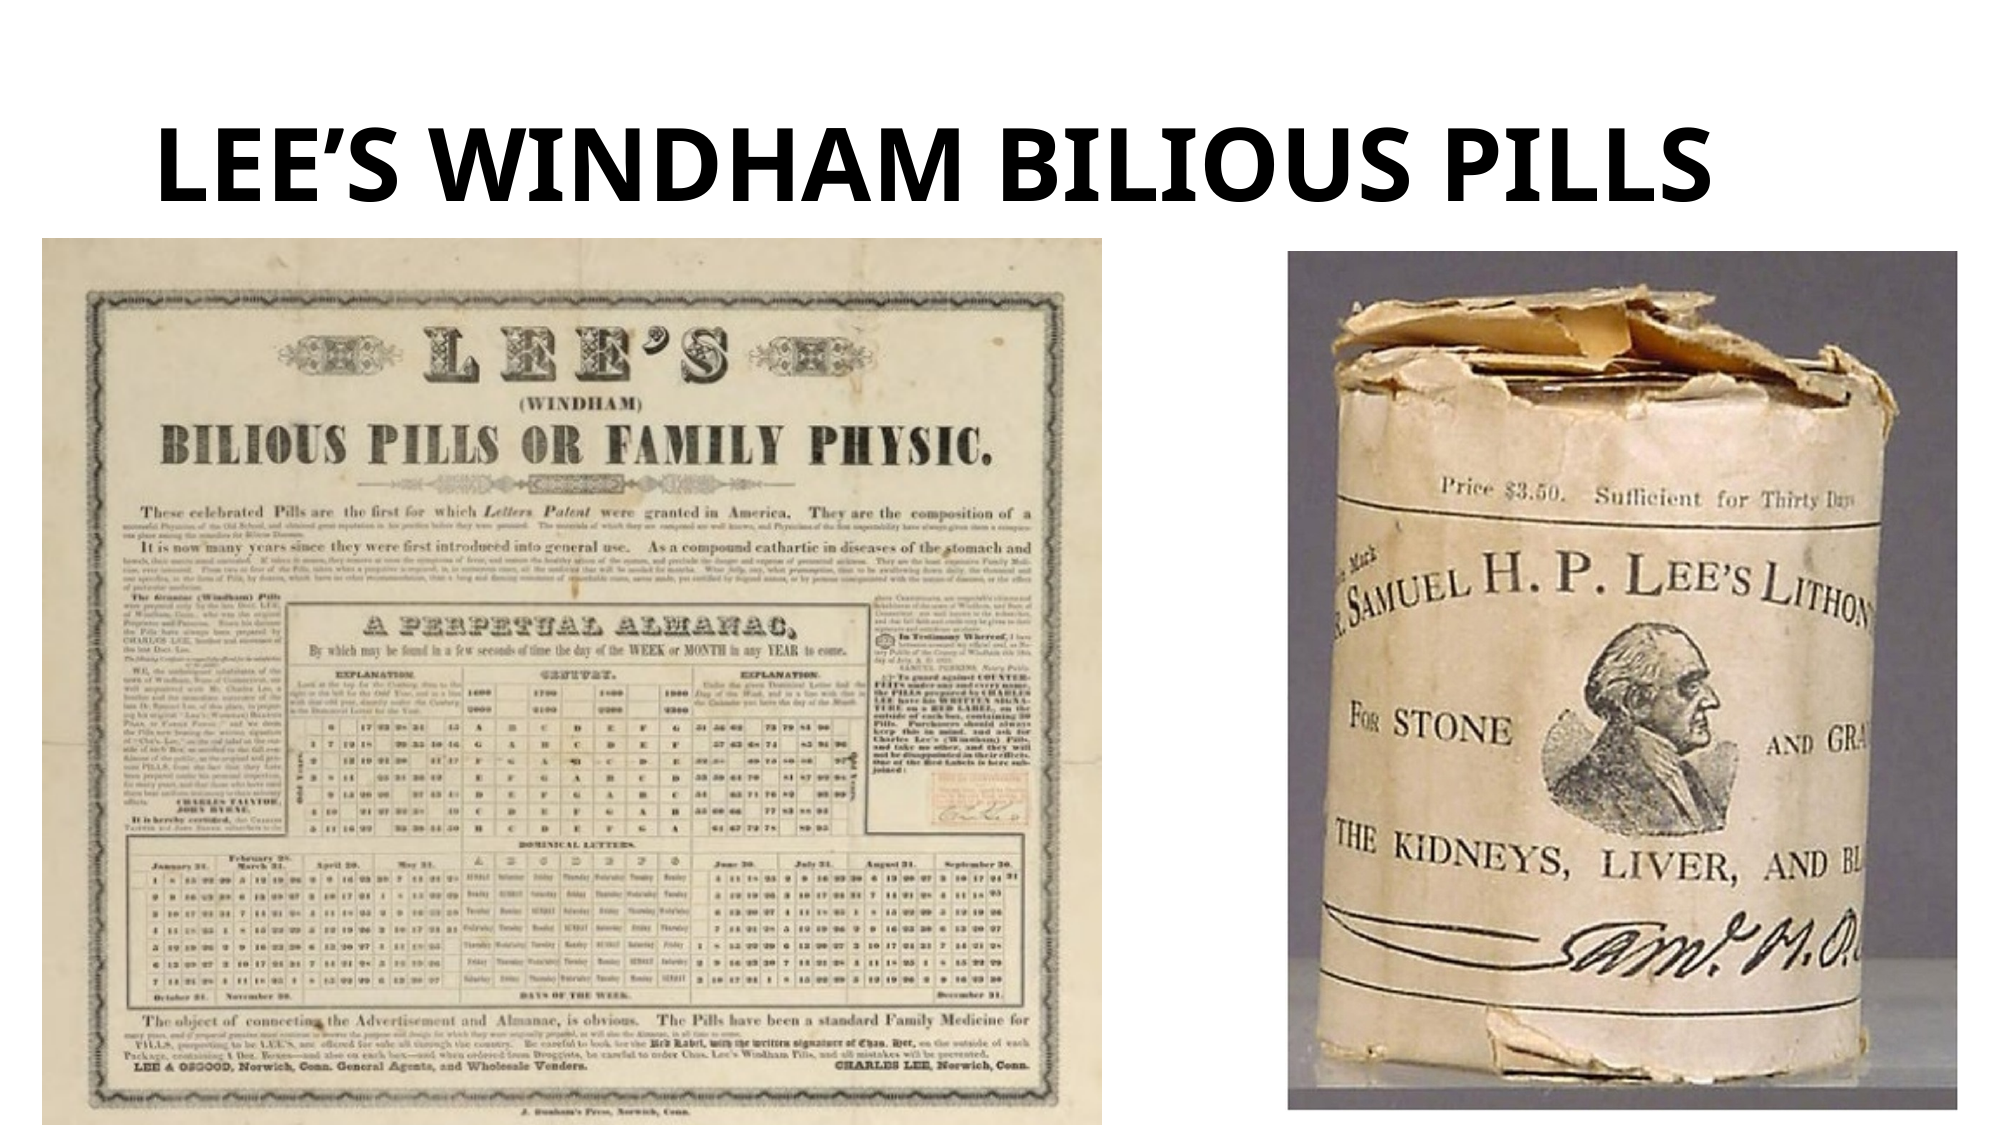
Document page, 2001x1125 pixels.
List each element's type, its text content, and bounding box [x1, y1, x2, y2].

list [1285, 251, 1958, 1112]
title LEE’S WINDHAM BILIOUS PILLS [137, 59, 1863, 278]
picture [42, 238, 1102, 1125]
